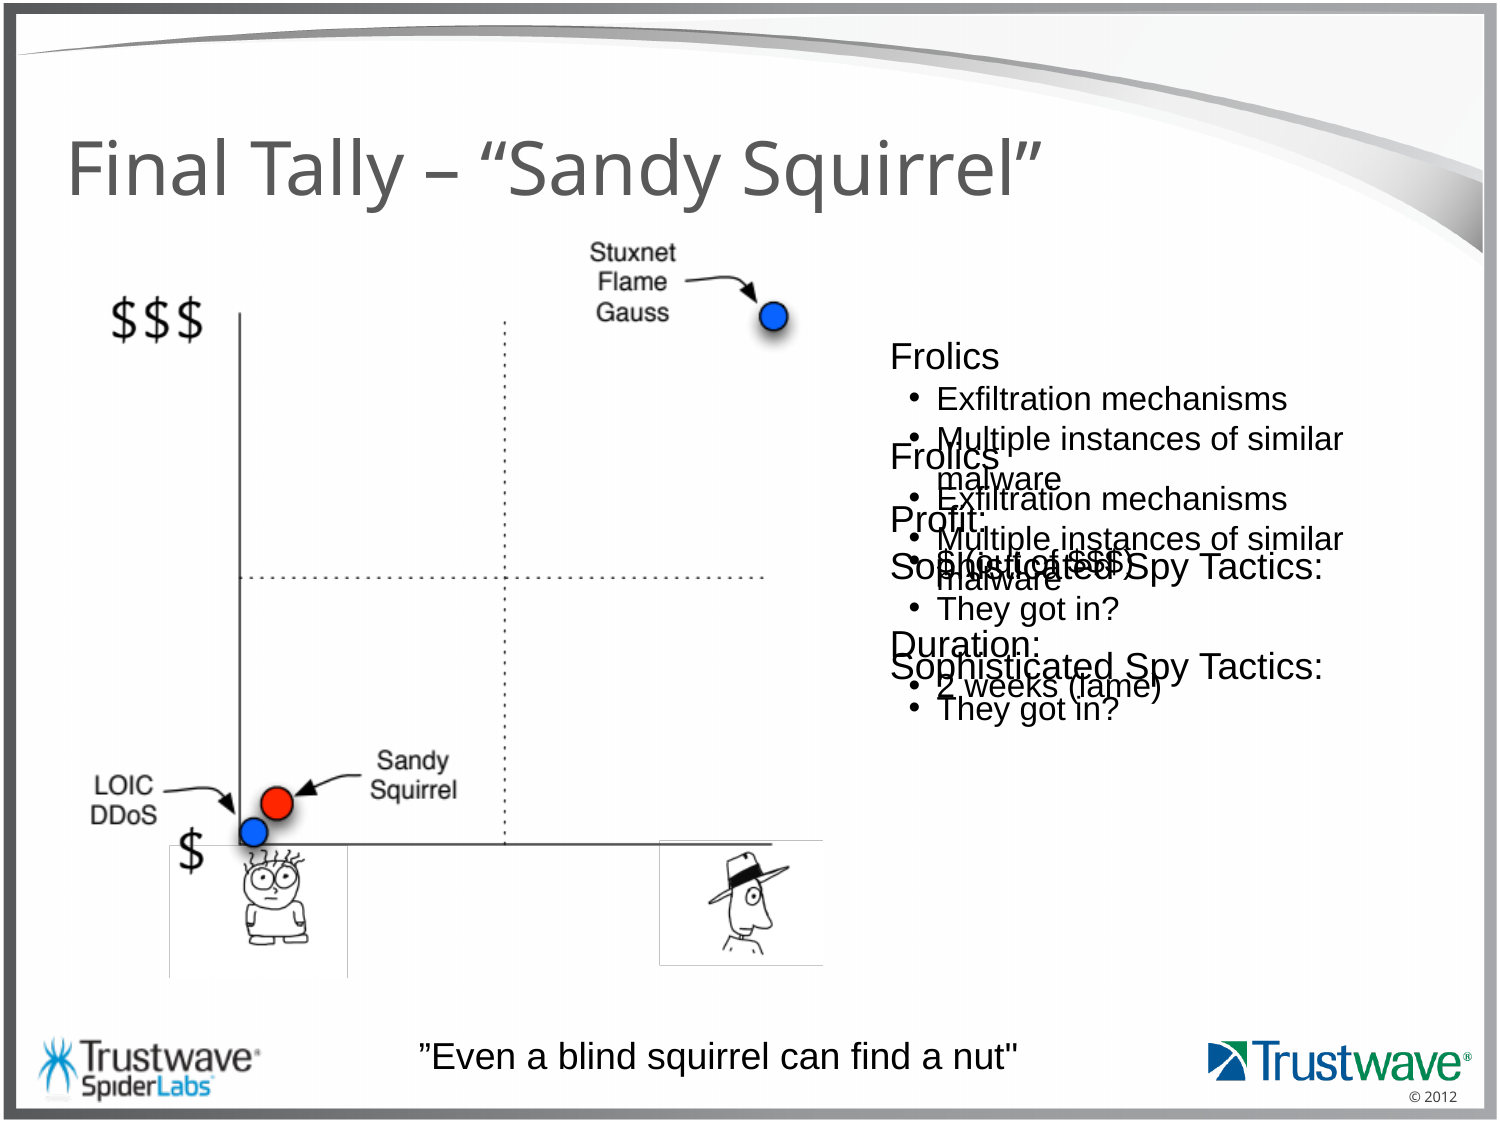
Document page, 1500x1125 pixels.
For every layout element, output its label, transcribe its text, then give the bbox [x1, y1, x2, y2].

title Final Tally – “Sandy Squirrel” [49, 71, 1438, 260]
text_box Frolics Exfiltration mechanisms Multiple instances of similar malware Sophisticated Spy Tactics: They got in? [875, 324, 1429, 424]
text_box Frolics Exfiltration mechanisms Multiple instances of similar malware Sophisticated Spy Tactics: They got in? [875, 424, 1429, 487]
picture [2, 1, 1498, 1121]
text_box Profit: $ (out of $$$) Duration: 2 weeks (lame) [874, 487, 1500, 752]
text_box ”Even a blind squirrel can find a nut" [403, 1024, 1034, 1085]
